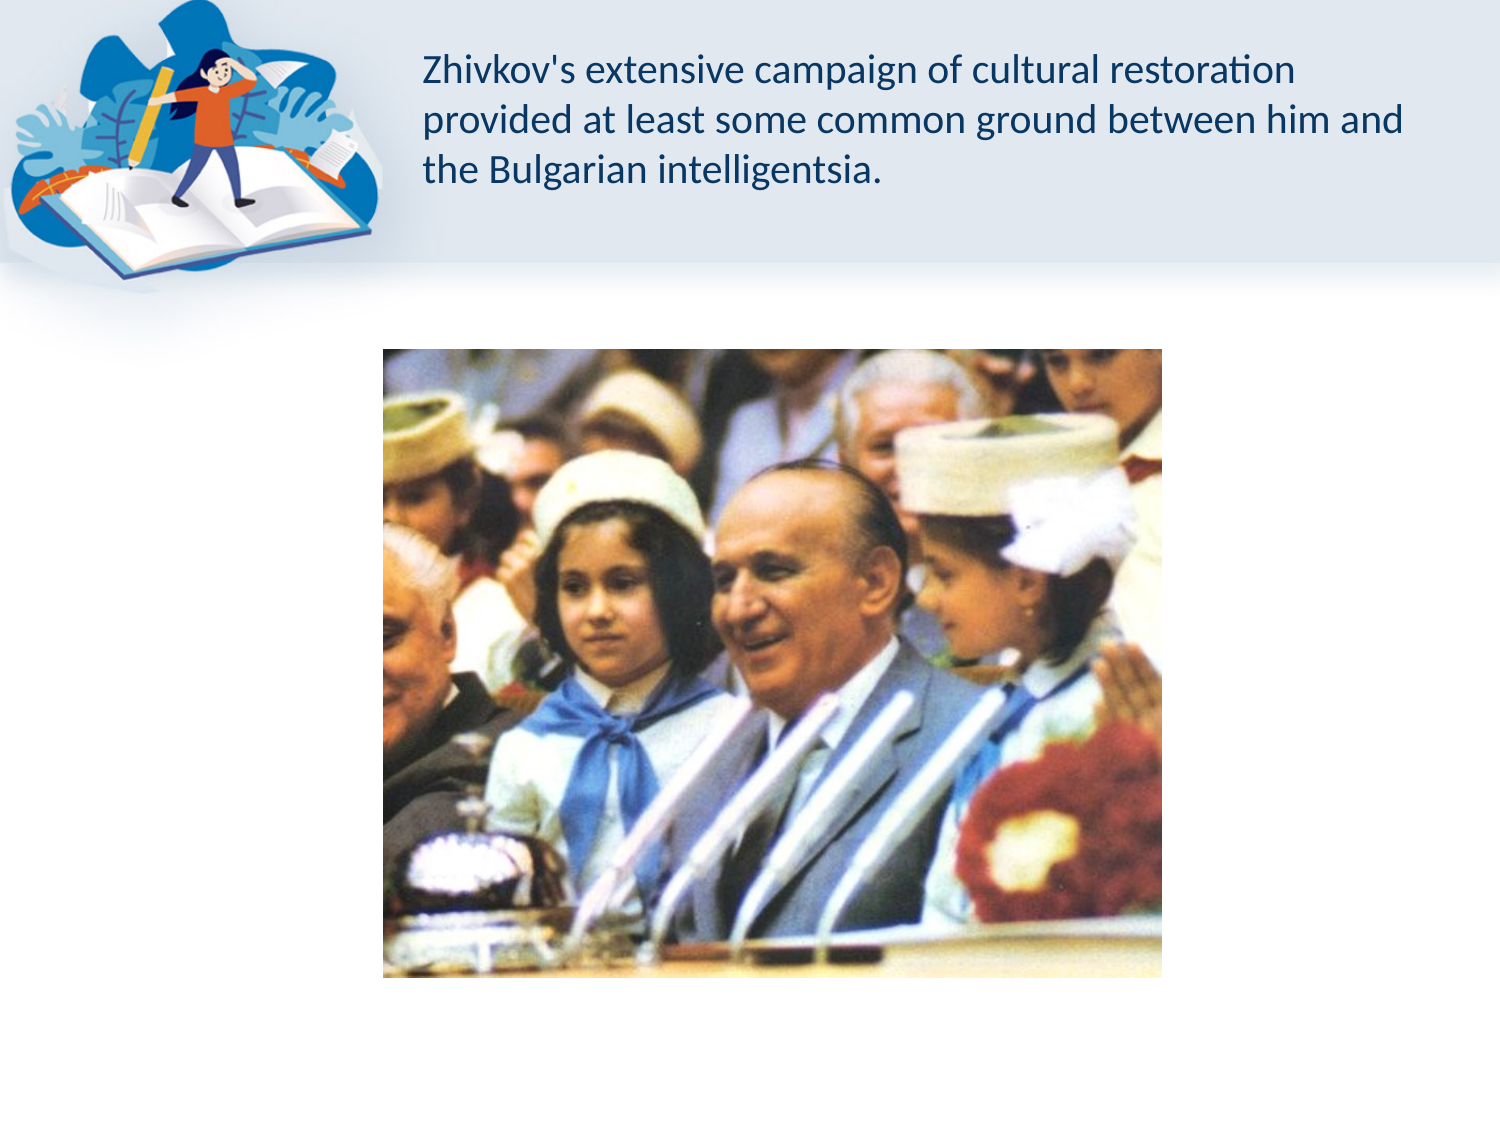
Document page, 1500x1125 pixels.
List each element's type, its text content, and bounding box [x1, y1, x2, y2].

picture [0, 0, 1500, 1125]
title Zhivkov's extensive campaign of cultural restoration provided at least some common ground between him and the Bulgarian intelligentsia. [407, 7, 1471, 227]
